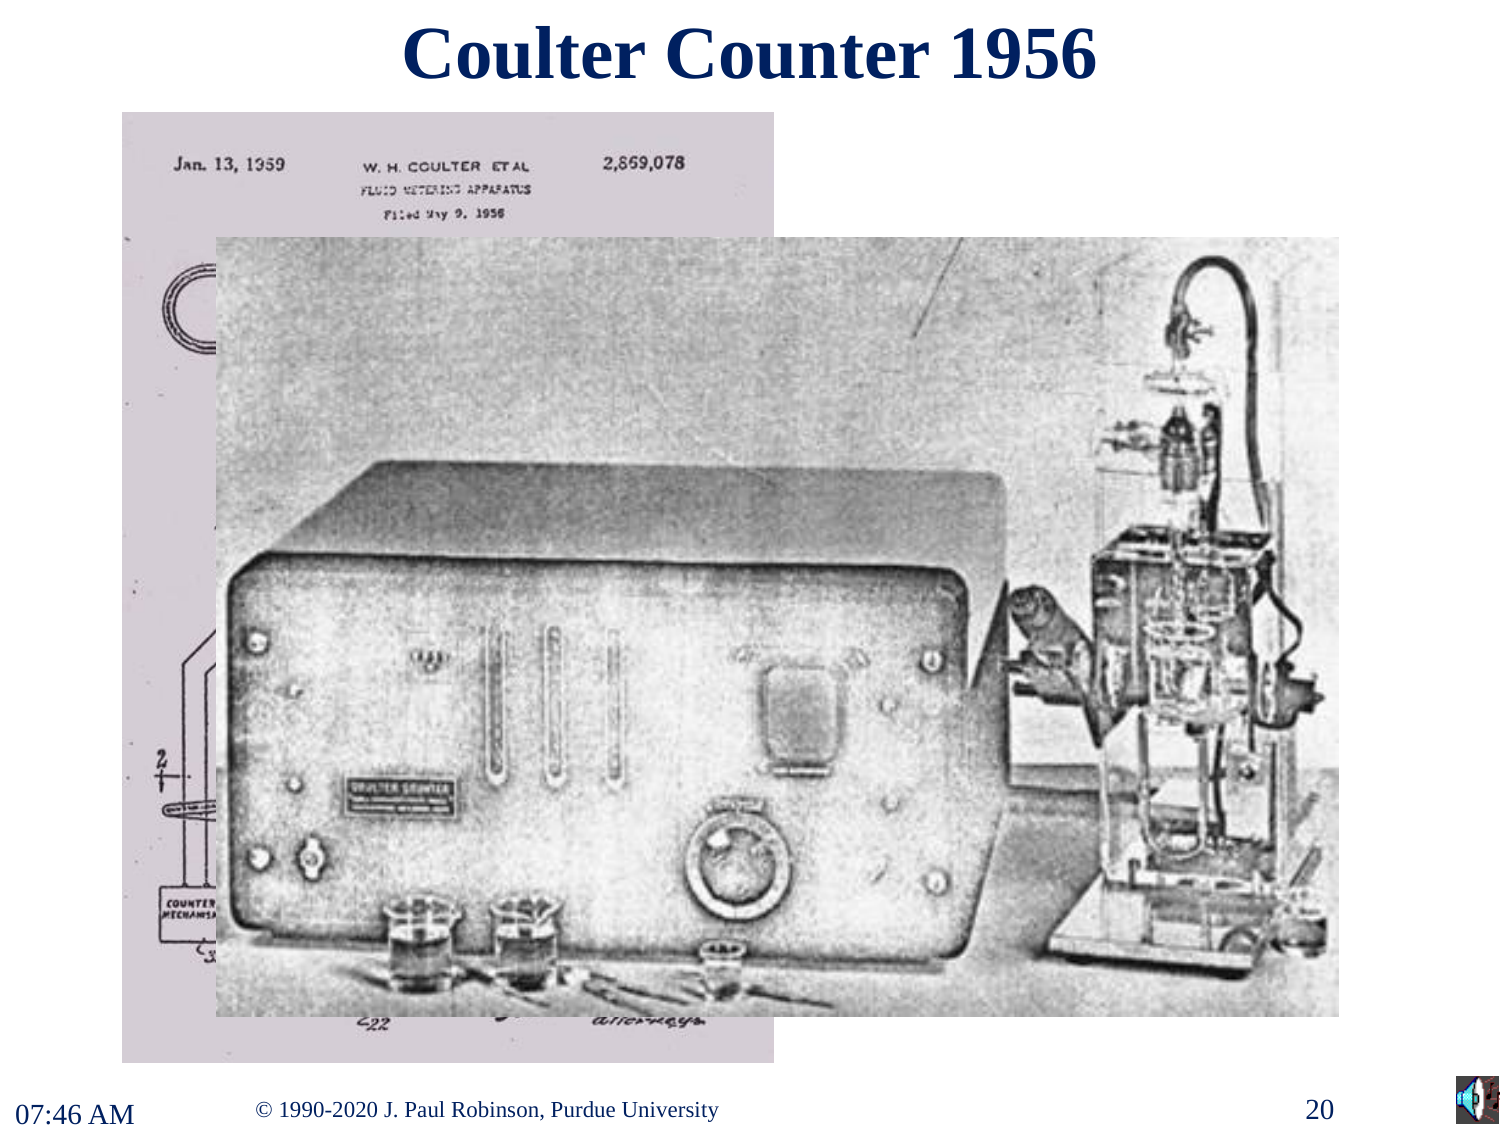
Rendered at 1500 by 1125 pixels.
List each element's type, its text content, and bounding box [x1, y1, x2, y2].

footer © 1990-2020 J. Paul Robinson, Purdue University [87, 1087, 888, 1125]
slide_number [0, 1087, 87, 1125]
picture [122, 112, 1339, 1063]
picture [1455, 1074, 1500, 1125]
title Coulter Counter 1956 [0, 0, 1500, 188]
slide_number 20 [1037, 1083, 1350, 1125]
